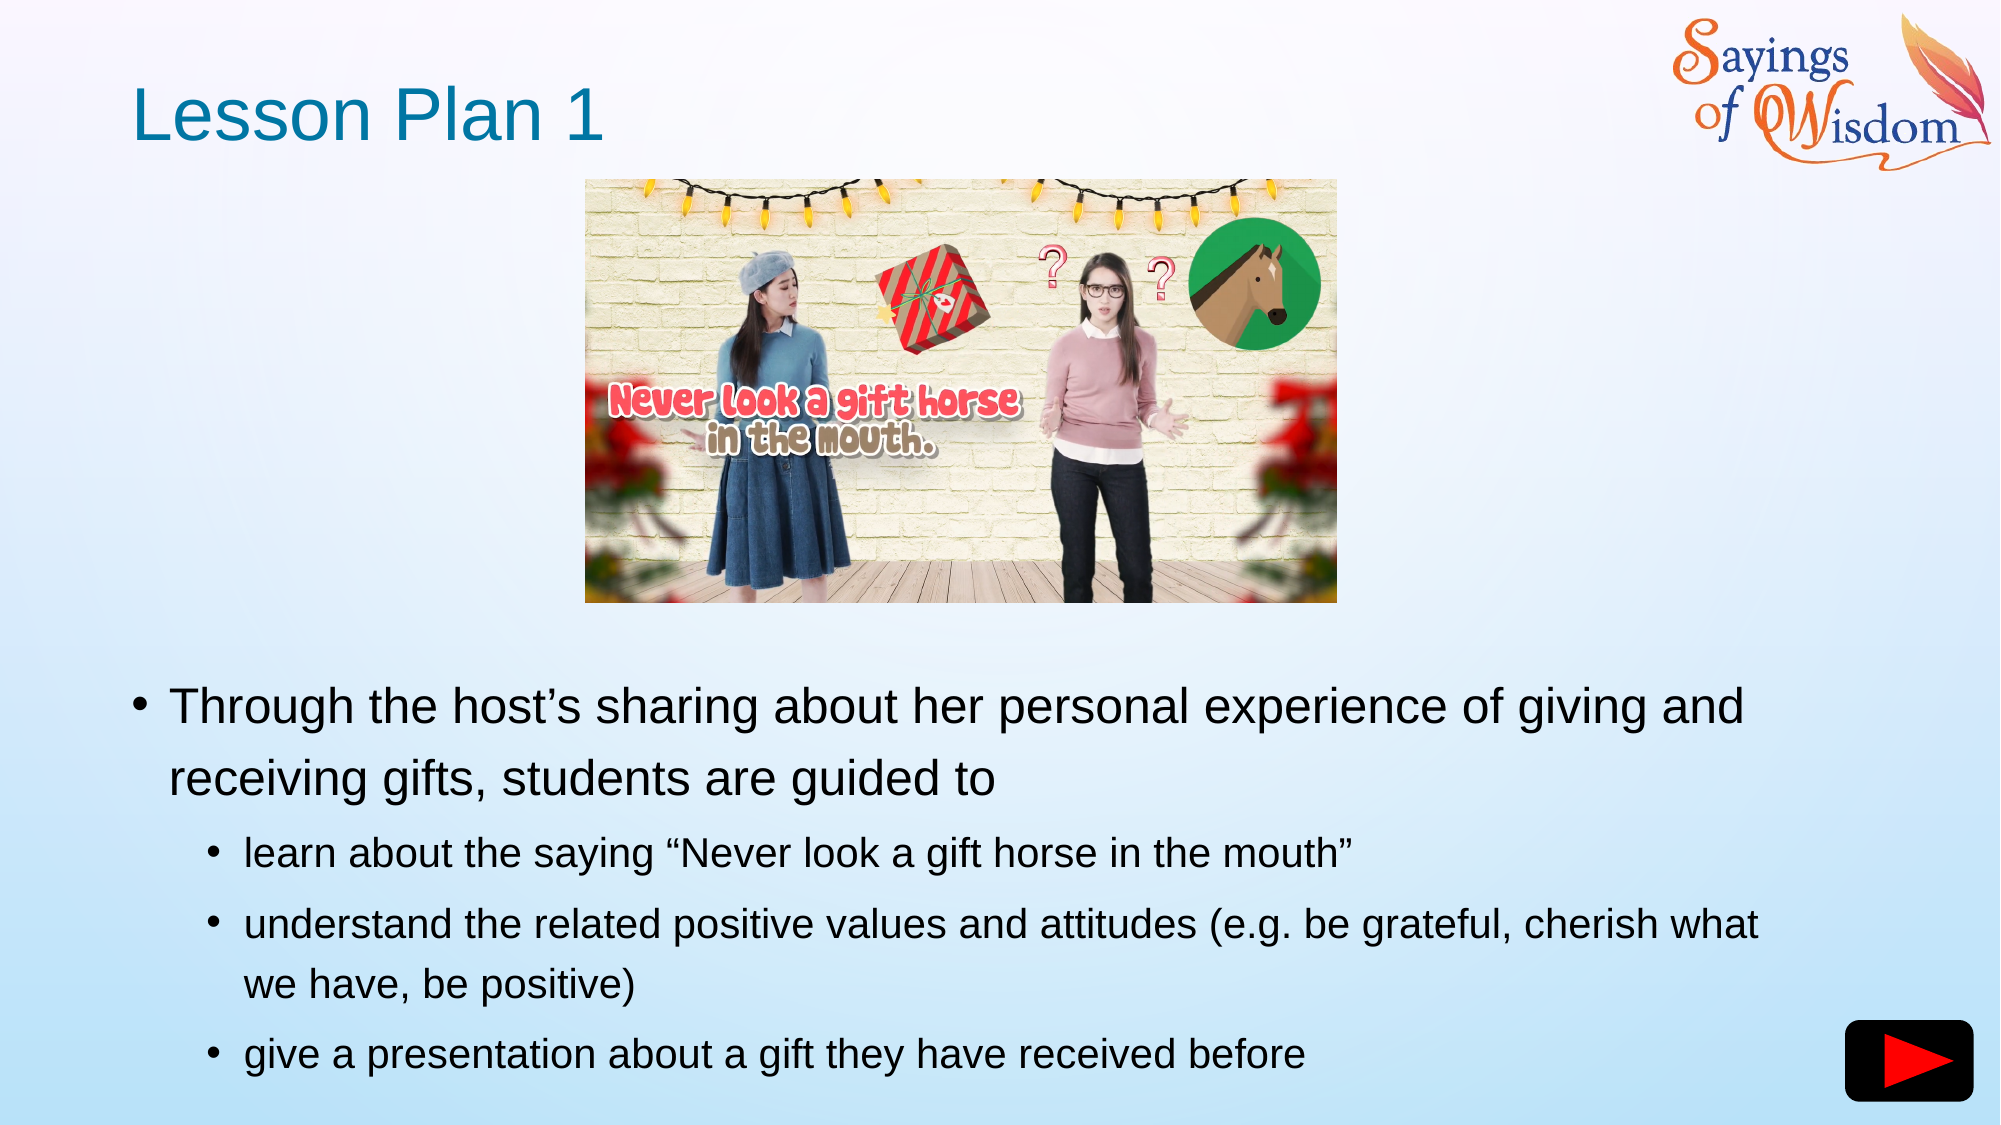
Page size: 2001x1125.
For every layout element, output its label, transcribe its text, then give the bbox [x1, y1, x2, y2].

title Lesson Plan 1 [116, 51, 1527, 180]
list Through the host’s sharing about her personal experience of giving and receiving gifts, students are guided to learn about the saying “Never look a gift horse in the mouth” understand the related positive values and attitudes (e.g. be grateful, cherish what we have, be positive) give a presentation about a gift they have received before [116, 654, 1828, 1101]
picture [1672, 0, 2000, 181]
picture [584, 179, 1337, 603]
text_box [1846, 1021, 1973, 1101]
title Lesson Plan 8 [0, 0, 2000, 1116]
